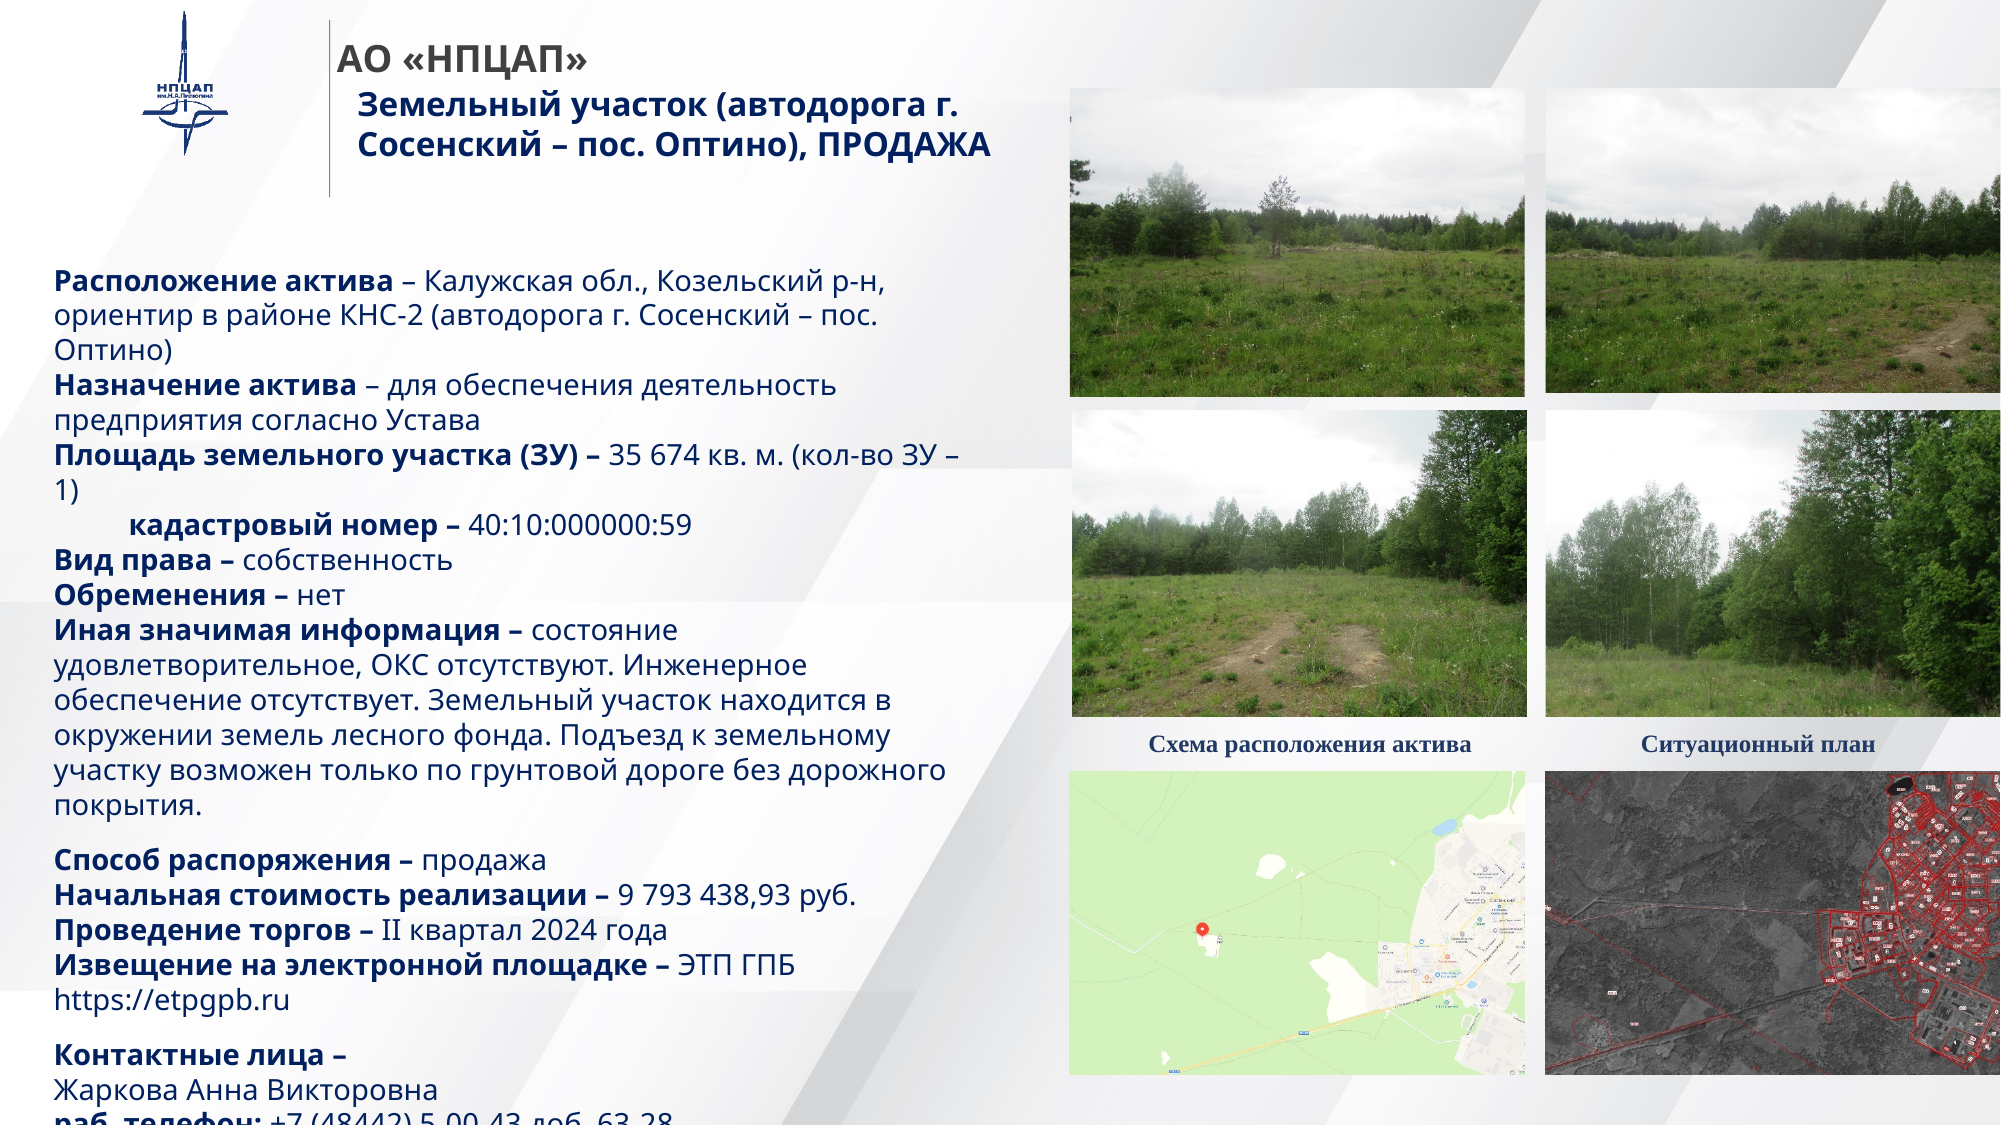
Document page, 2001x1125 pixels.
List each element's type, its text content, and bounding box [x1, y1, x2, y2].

text_box АО «НПЦАП» [322, 27, 329, 88]
text_box Ситуационный план [1626, 720, 1892, 766]
text_box Расположение актива – Калужская обл., Козельский р-н, ориентир в районе КНС-2 (автодорога г. Сосенский – пос. Оптино) Назначение актива – для обеспечения деятельность предприятия согласно Устава Площадь земельного участка (ЗУ) – 35 674 кв. м. (кол-во ЗУ – 1) кадастровый номер – 40:10:000000:59 Вид права – собственность Обременения – нет Иная значимая информация – состояние удовлетворительное, ОКС отсутствуют. Инженерное обеспечение отсутствует. Земельный участок находится в окружении земель лесного фонда. Подъезд к земельному участку возможен только по грунтовой дороге без дорожного покрытия. Способ распоряжения – продажа Начальная стоимость реализации – 9 793 438,93 руб. Проведение торгов – II квартал 2024 года Извещение на электронной площадке – ЭТП ГПБ https://etpgpb.ru Контактные лица – Жаркова Анна Викторовна раб. телефон: +7 (48442) 5-00-43 доб. 63-28 Щеклеин Александр Вячеславович раб. телефон: +7 (495) 535-31-59 E-mail: otd526_1@npcap.ru [38, 254, 988, 1125]
picture [0, 0, 2001, 1125]
text_box Земельный участок (автодорога г. Сосенский – пос. Оптино), ПРОДАЖА [342, 75, 1079, 170]
text_box Схема расположения актива [1120, 720, 1488, 766]
text_box АО «НПЦАП» [331, 27, 604, 88]
